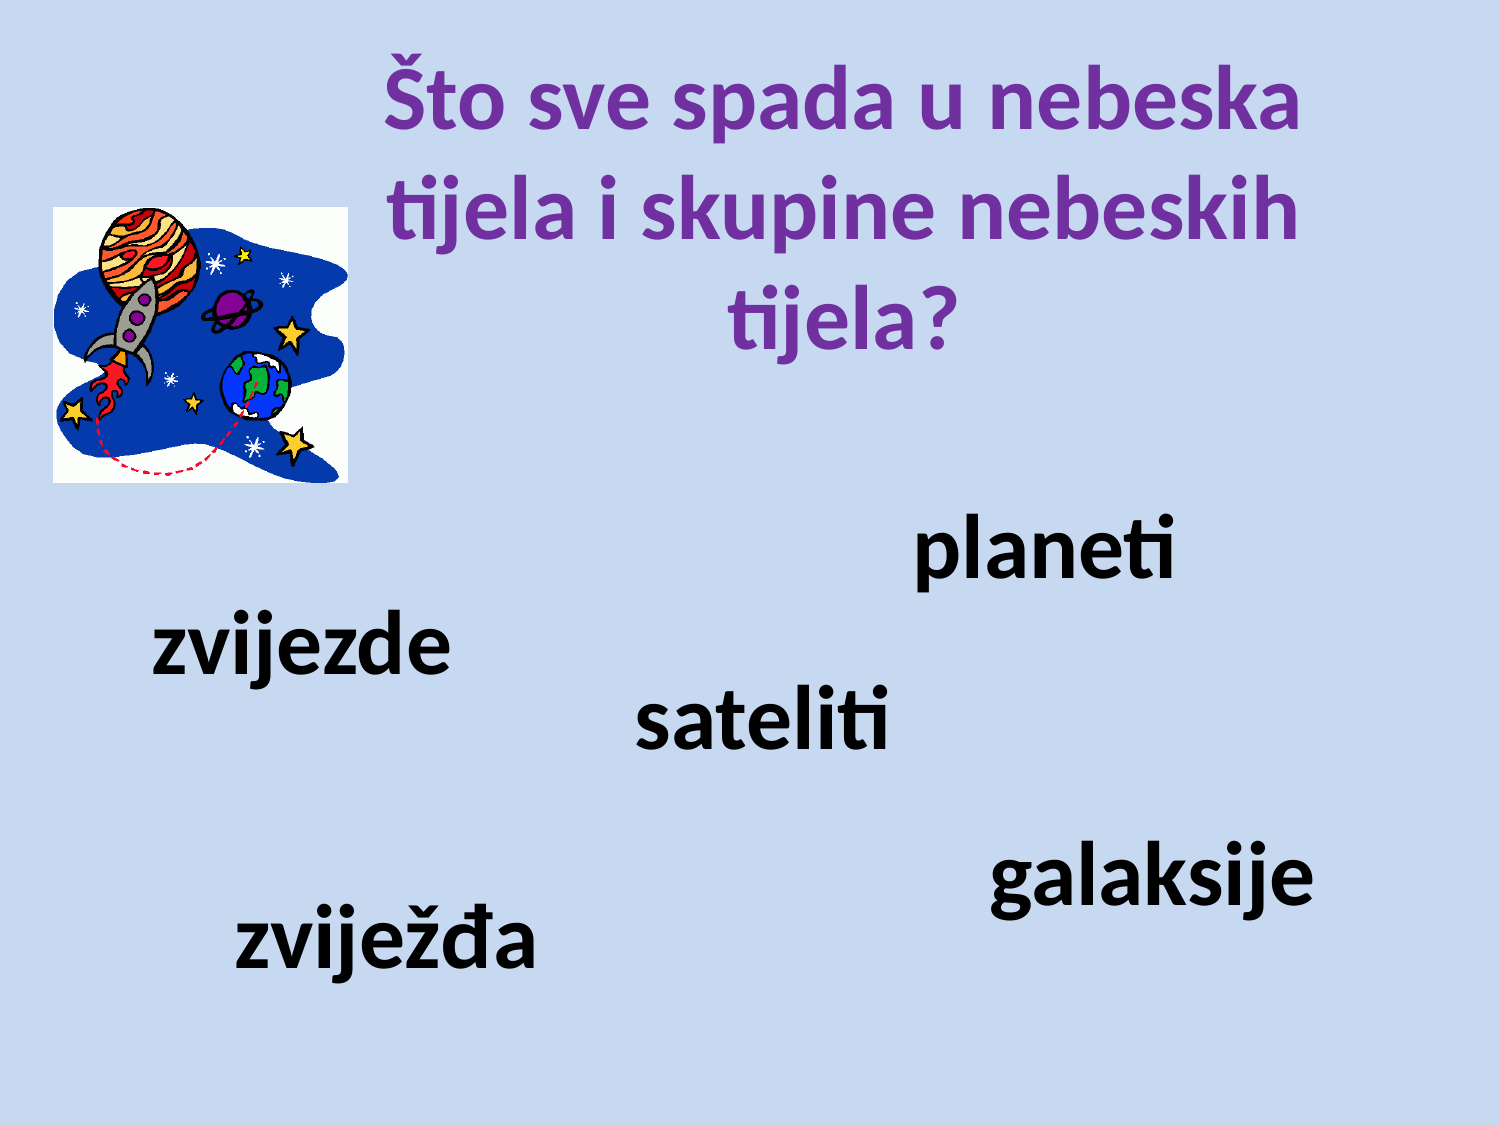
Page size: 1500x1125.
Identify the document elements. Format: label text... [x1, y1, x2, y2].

text_box galaksije [974, 806, 1500, 932]
text_box planeti [897, 479, 1453, 605]
text_box zvijezde [137, 575, 693, 701]
text_box sateliti [620, 650, 1176, 775]
text_box Što sve spada u nebeska tijela i skupine nebeskih tijela? [311, 30, 1376, 376]
picture [52, 207, 348, 483]
text_box zviježđa [219, 869, 775, 995]
